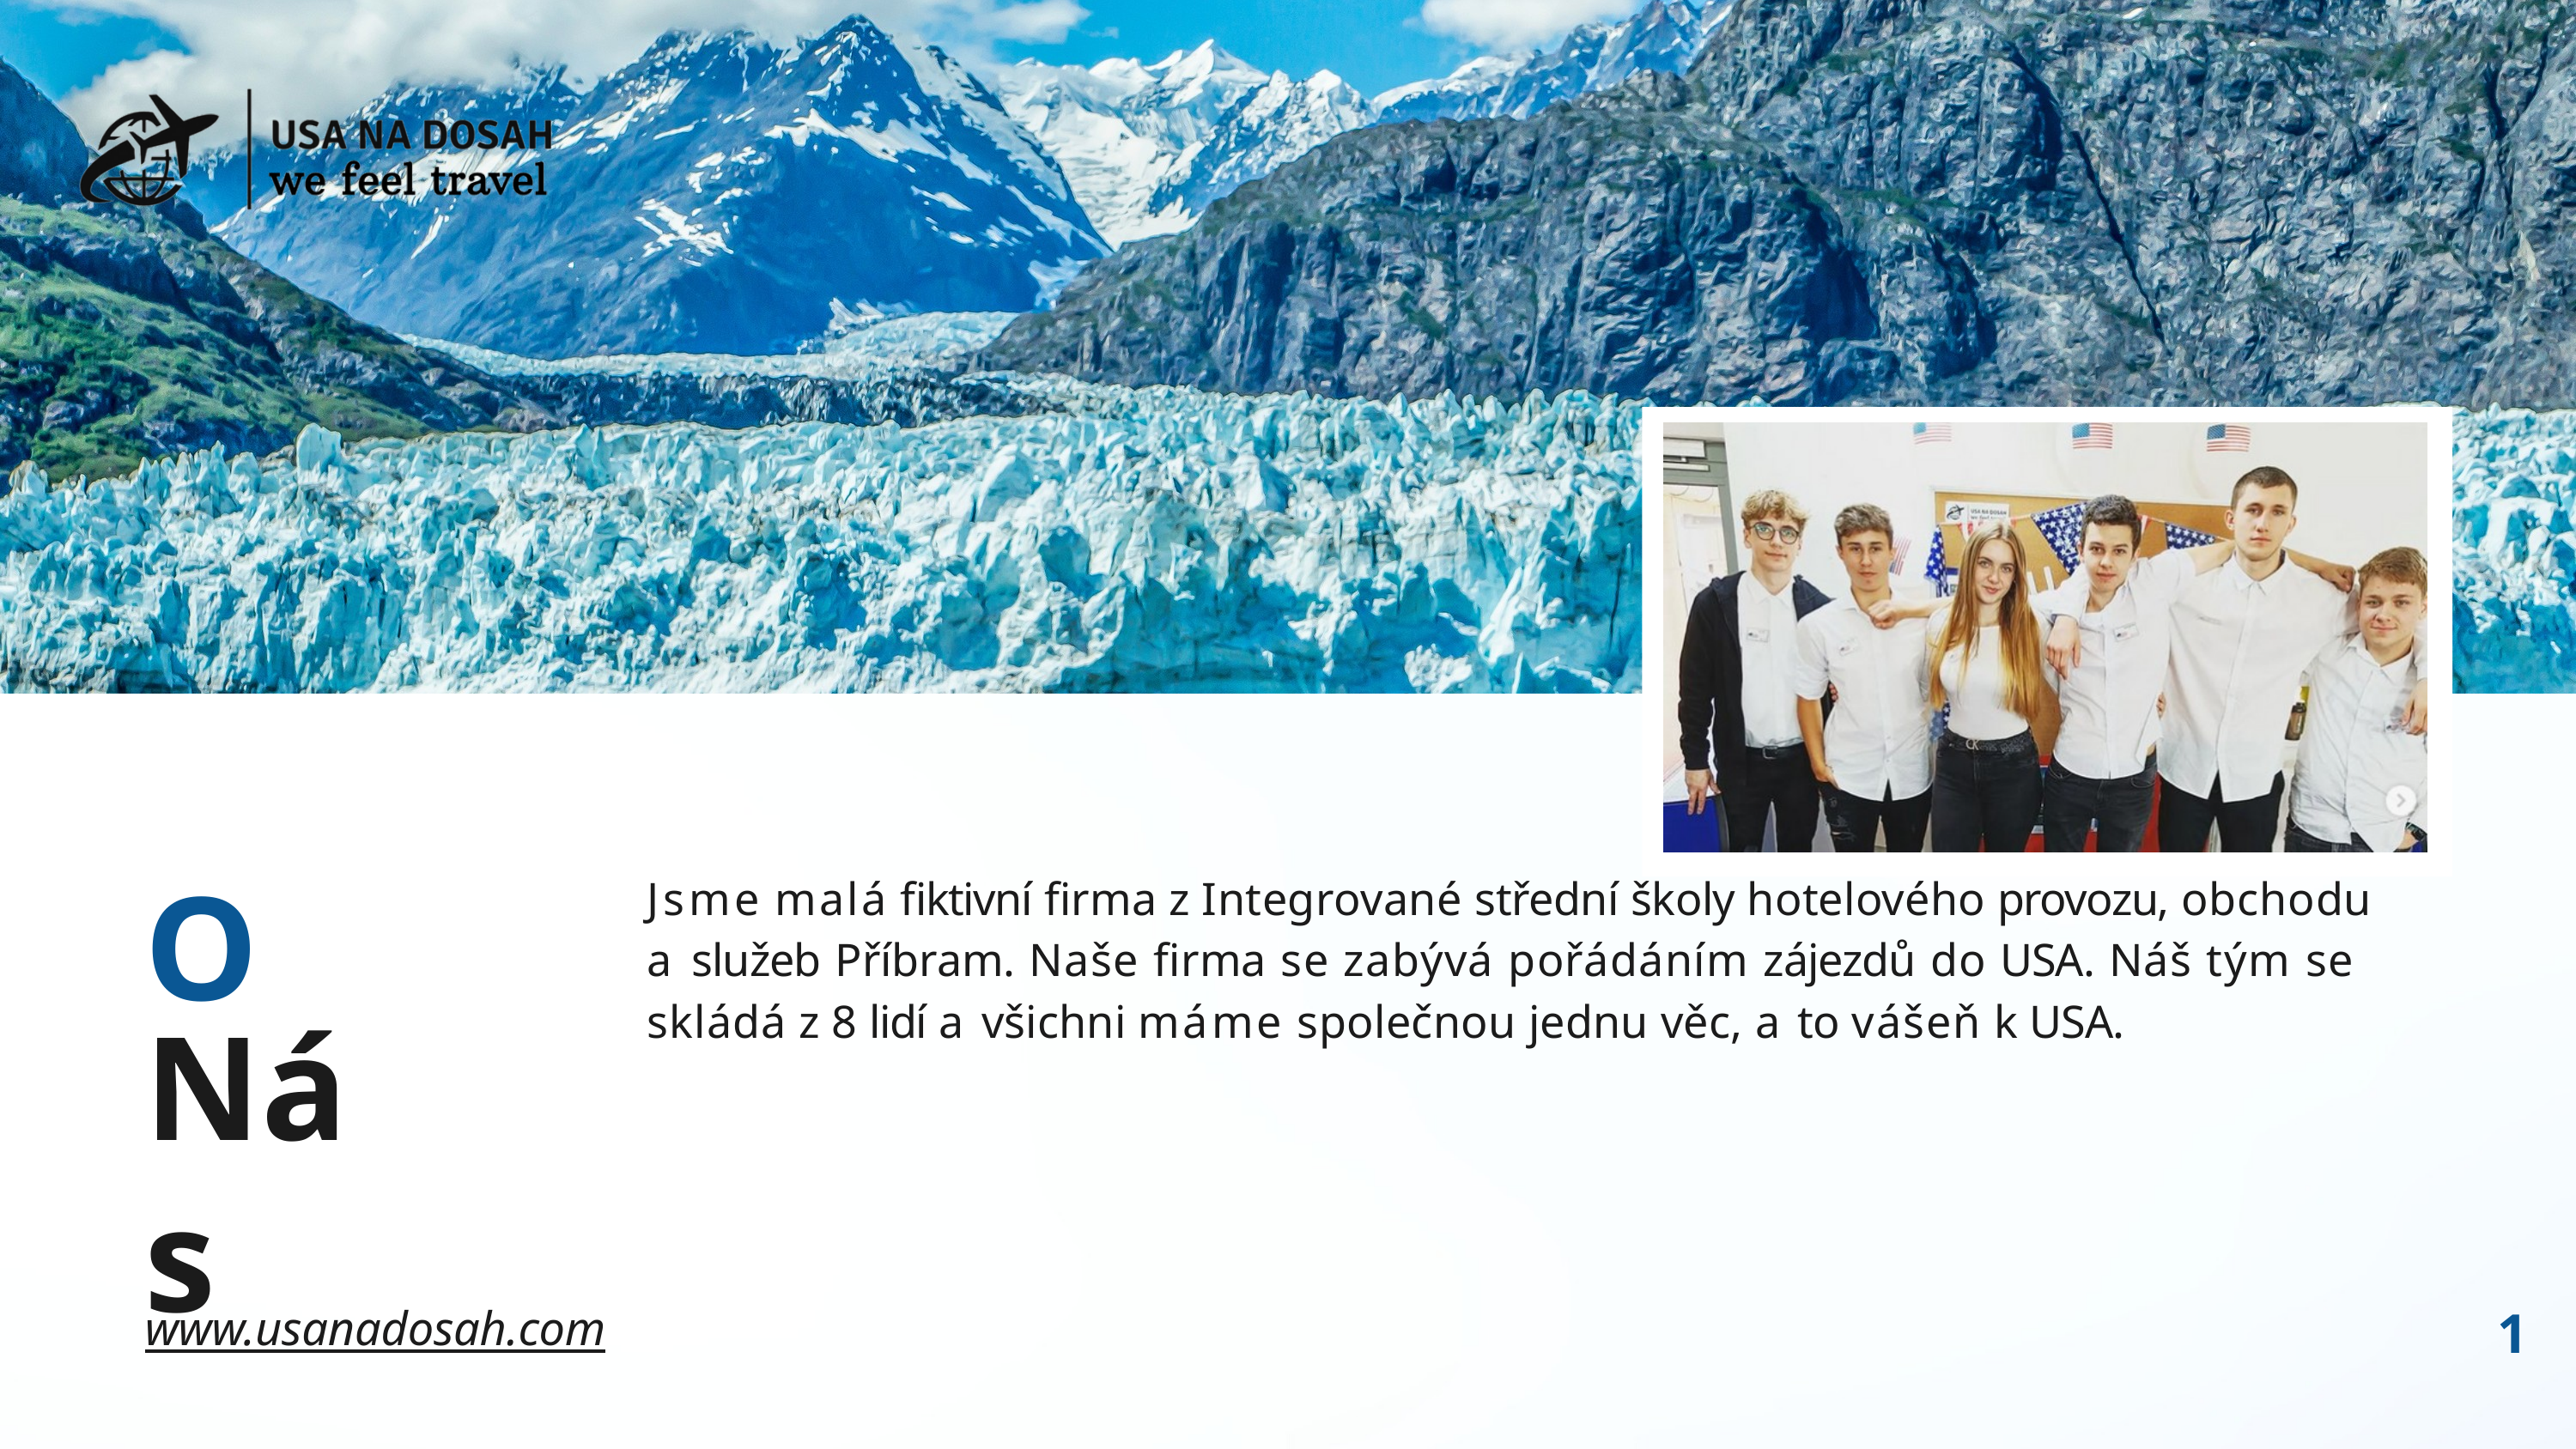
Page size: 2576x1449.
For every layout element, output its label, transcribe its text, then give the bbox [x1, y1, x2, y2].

text_box www.usanadosah.com [143, 1297, 667, 1363]
text_box 1 [2495, 1297, 2519, 1364]
text_box a služeb Příbram. Naše firma se zabývá pořádáním zájezdů do USA. Náš tým se skládá z 8 lidí a všichni máme společnou jednu věc, a to vášeň k USA. [645, 923, 2434, 1047]
text_box Nás [143, 996, 356, 1342]
text_box Jsme malá fiktivní firma z Integrované střední školy hotelového provozu, obchodu [645, 887, 2434, 923]
text_box O [143, 887, 231, 996]
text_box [0, 0, 2576, 877]
picture [0, 877, 2576, 1449]
